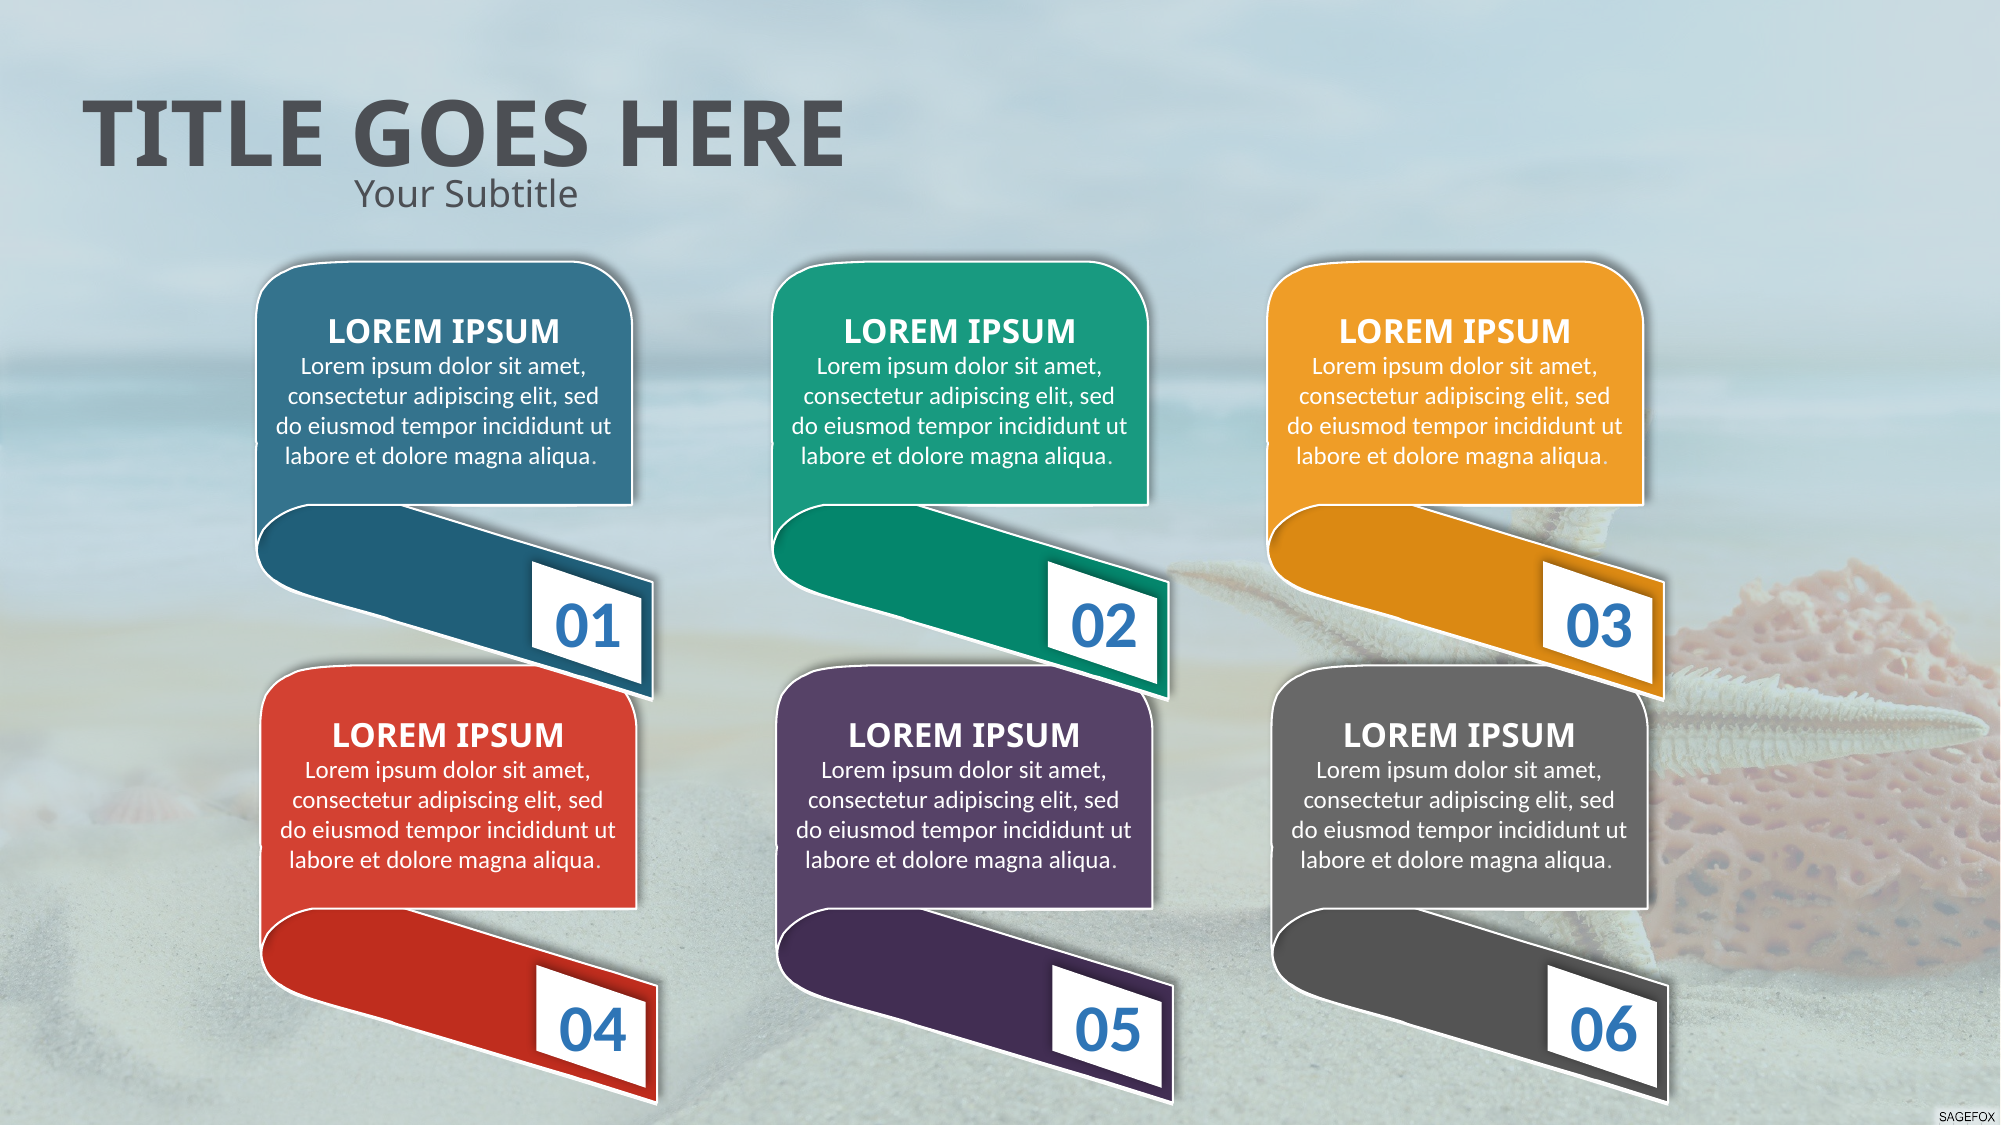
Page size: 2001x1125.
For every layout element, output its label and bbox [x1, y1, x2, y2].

text_box [776, 858, 1173, 1103]
text_box [260, 858, 658, 1103]
text_box [13, 66, 918, 224]
text_box [776, 700, 1153, 955]
text_box [1271, 700, 1648, 955]
text_box [771, 261, 1148, 552]
text_box [255, 261, 633, 552]
text_box [1267, 455, 1664, 700]
picture [1936, 1111, 1997, 1125]
text_box [771, 455, 1169, 700]
text_box [260, 700, 637, 955]
text_box [1271, 858, 1669, 1103]
text_box [1267, 261, 1644, 552]
text_box [256, 455, 653, 700]
